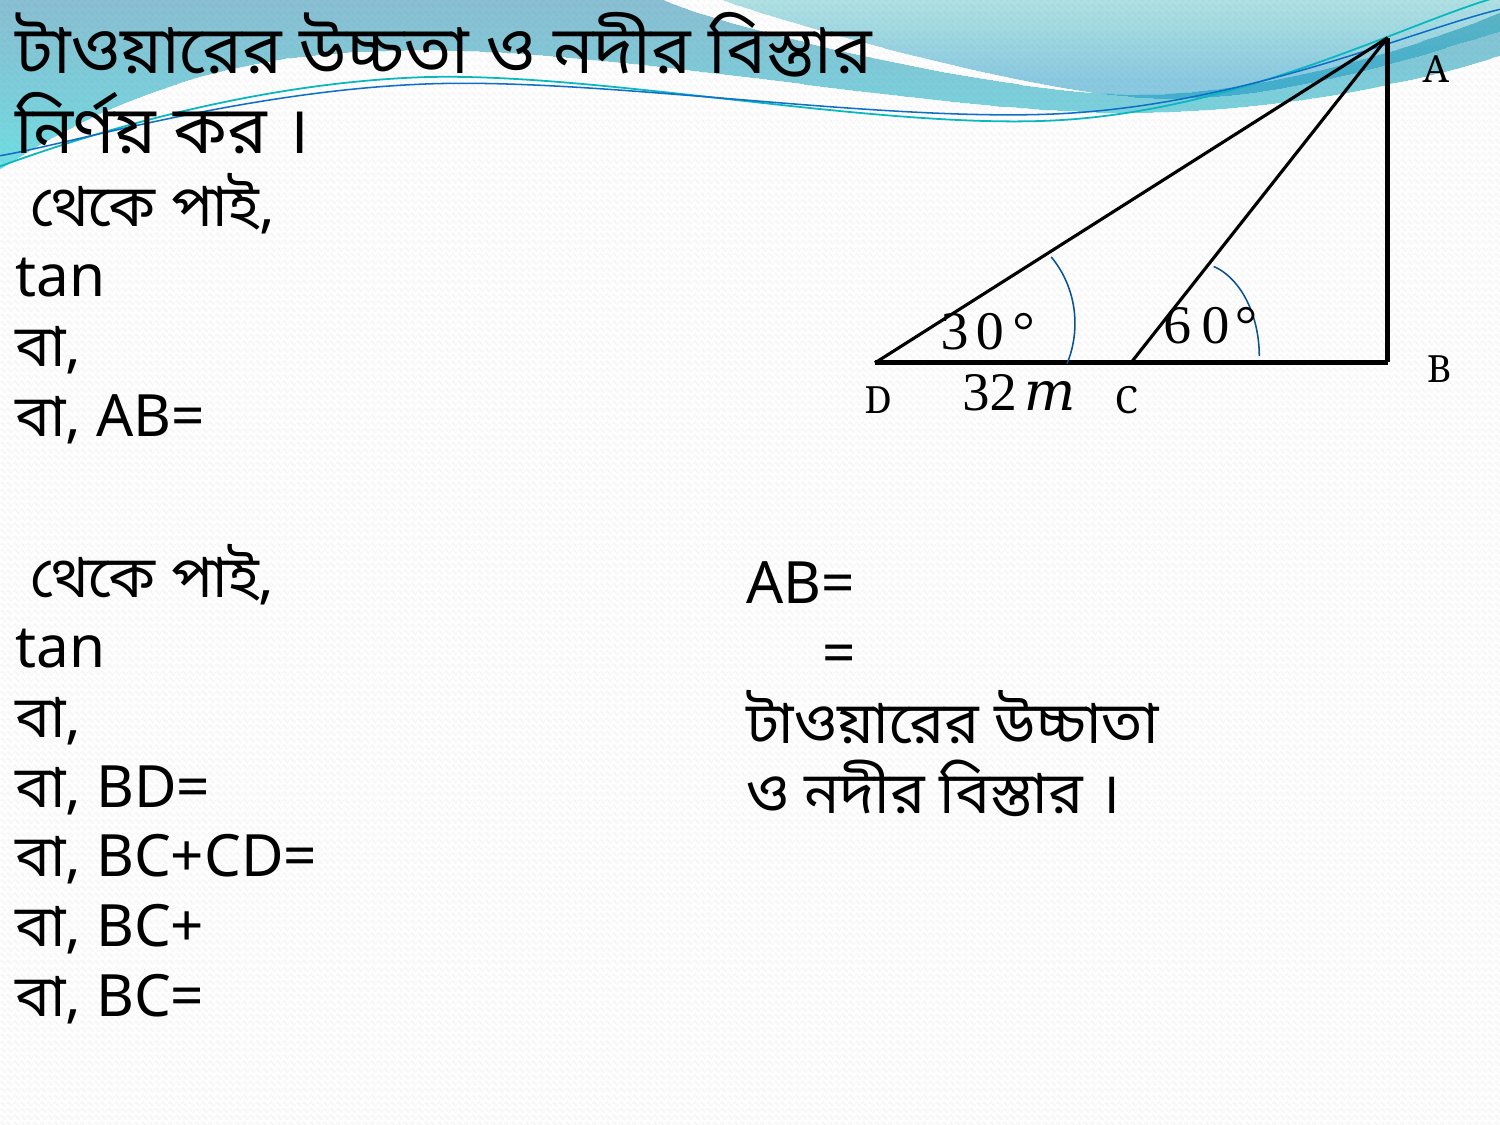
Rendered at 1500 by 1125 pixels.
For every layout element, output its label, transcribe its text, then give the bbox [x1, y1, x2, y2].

text_box C [1099, 377, 1163, 429]
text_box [1124, 39, 1130, 364]
text_box B [1412, 337, 1475, 398]
text_box টাওয়ারের উচ্চতা ও নদীর বিস্তার নির্ণয় কর । [0, 0, 1019, 174]
text_box D [849, 368, 925, 429]
text_box C [867, 38, 874, 174]
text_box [874, 37, 1130, 364]
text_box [1130, 37, 1388, 363]
text_box A [1412, 37, 1438, 98]
